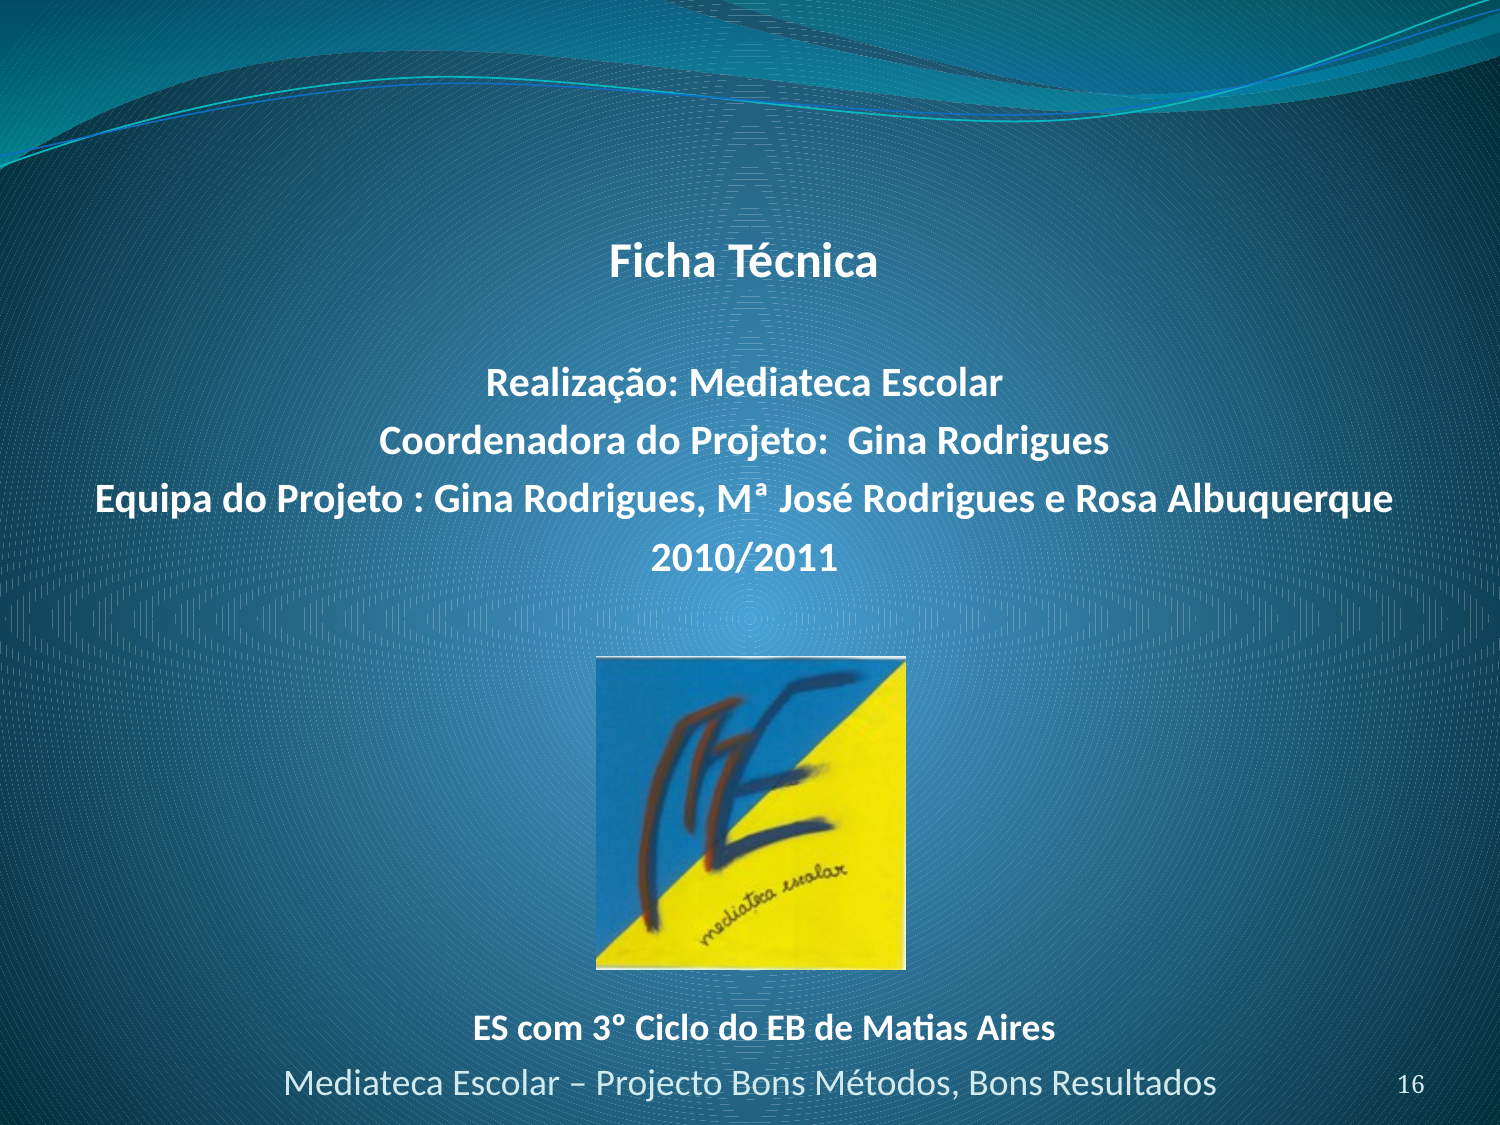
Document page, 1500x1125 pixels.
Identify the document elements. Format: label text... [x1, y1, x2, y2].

text_box ES com 3º Ciclo do EB de Matias Aires [29, 996, 1500, 1056]
footer Mediateca Escolar – Projecto Bons Métodos, Bons Resultados [128, 1056, 1381, 1103]
slide_number 16 [1381, 1056, 1425, 1103]
picture [596, 656, 906, 970]
text_box Ficha Técnica Realização: Mediateca Escolar Coordenadora do Projeto: Gina Rodrigues Equipa do Projeto : Gina Rodrigues, Mª José Rodrigues e Rosa Albuquerque 2010/2011 [0, 101, 1500, 646]
